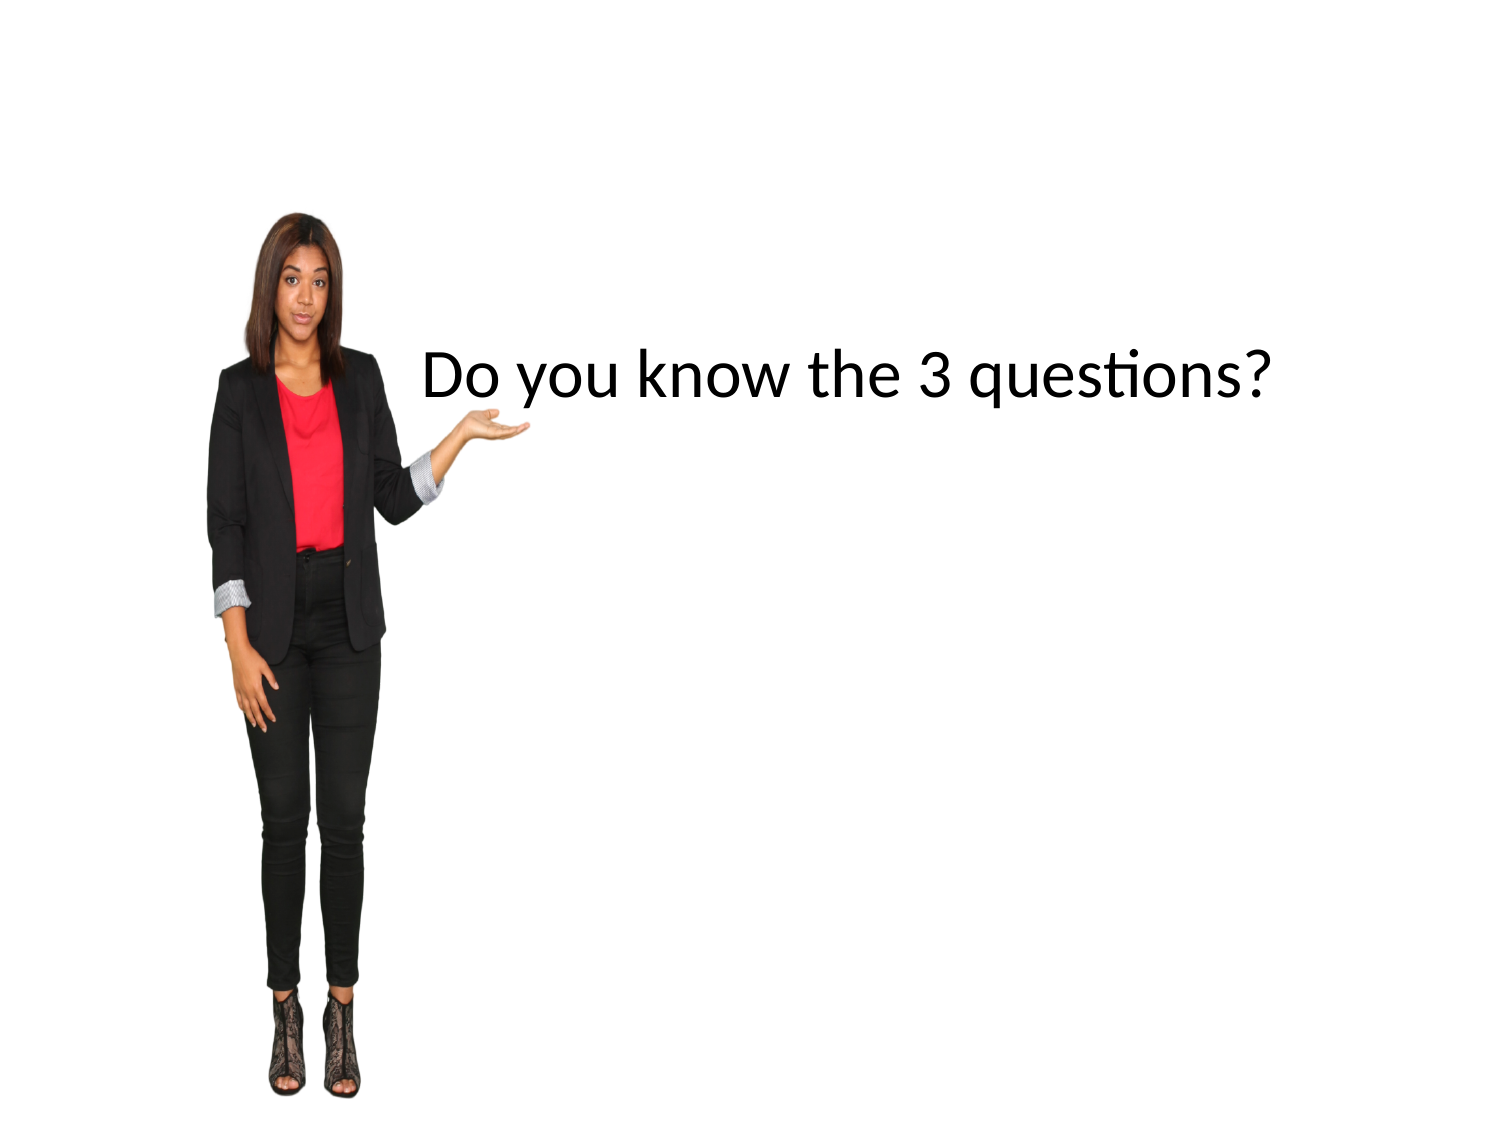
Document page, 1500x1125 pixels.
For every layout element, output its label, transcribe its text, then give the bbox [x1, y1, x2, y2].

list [205, 207, 531, 1100]
title Do you know the 3 questions? [535, 305, 1295, 517]
